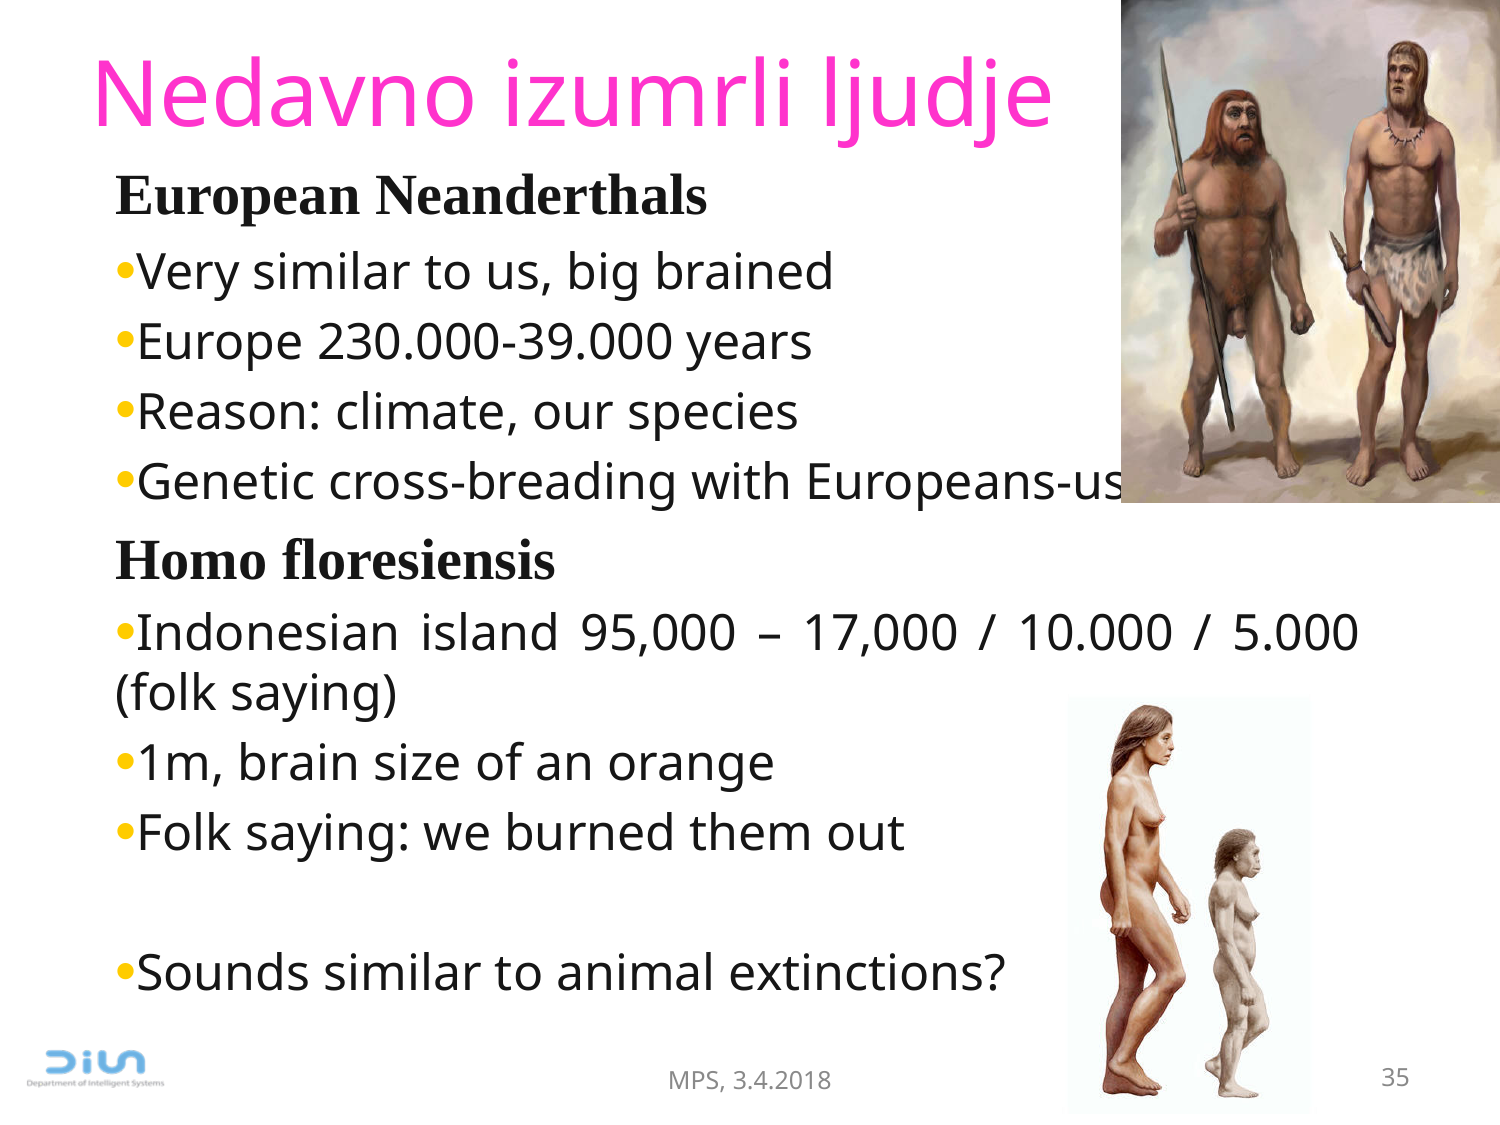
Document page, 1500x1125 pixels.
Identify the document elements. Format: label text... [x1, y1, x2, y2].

list European Neanderthals Very similar to us, big brained Europe 230.000-39.000 years Reason: climate, our species Genetic cross-breading with Europeans-us Homo floresiensis Indonesian island 95,000 – 17,000 / 10.000 / 5.000 (folk saying) 1m, brain size of an orange Folk saying: we burned them out Sounds similar to animal extinctions? [100, 131, 1376, 1007]
slide_number 35 [1343, 1024, 1426, 1103]
picture [1038, 656, 1339, 1125]
picture [0, 1013, 197, 1125]
footer MPS, 3.4.2018 [512, 1024, 988, 1103]
title Nedavno izumrli ljudje [74, 47, 1115, 132]
picture [1120, 0, 1500, 503]
